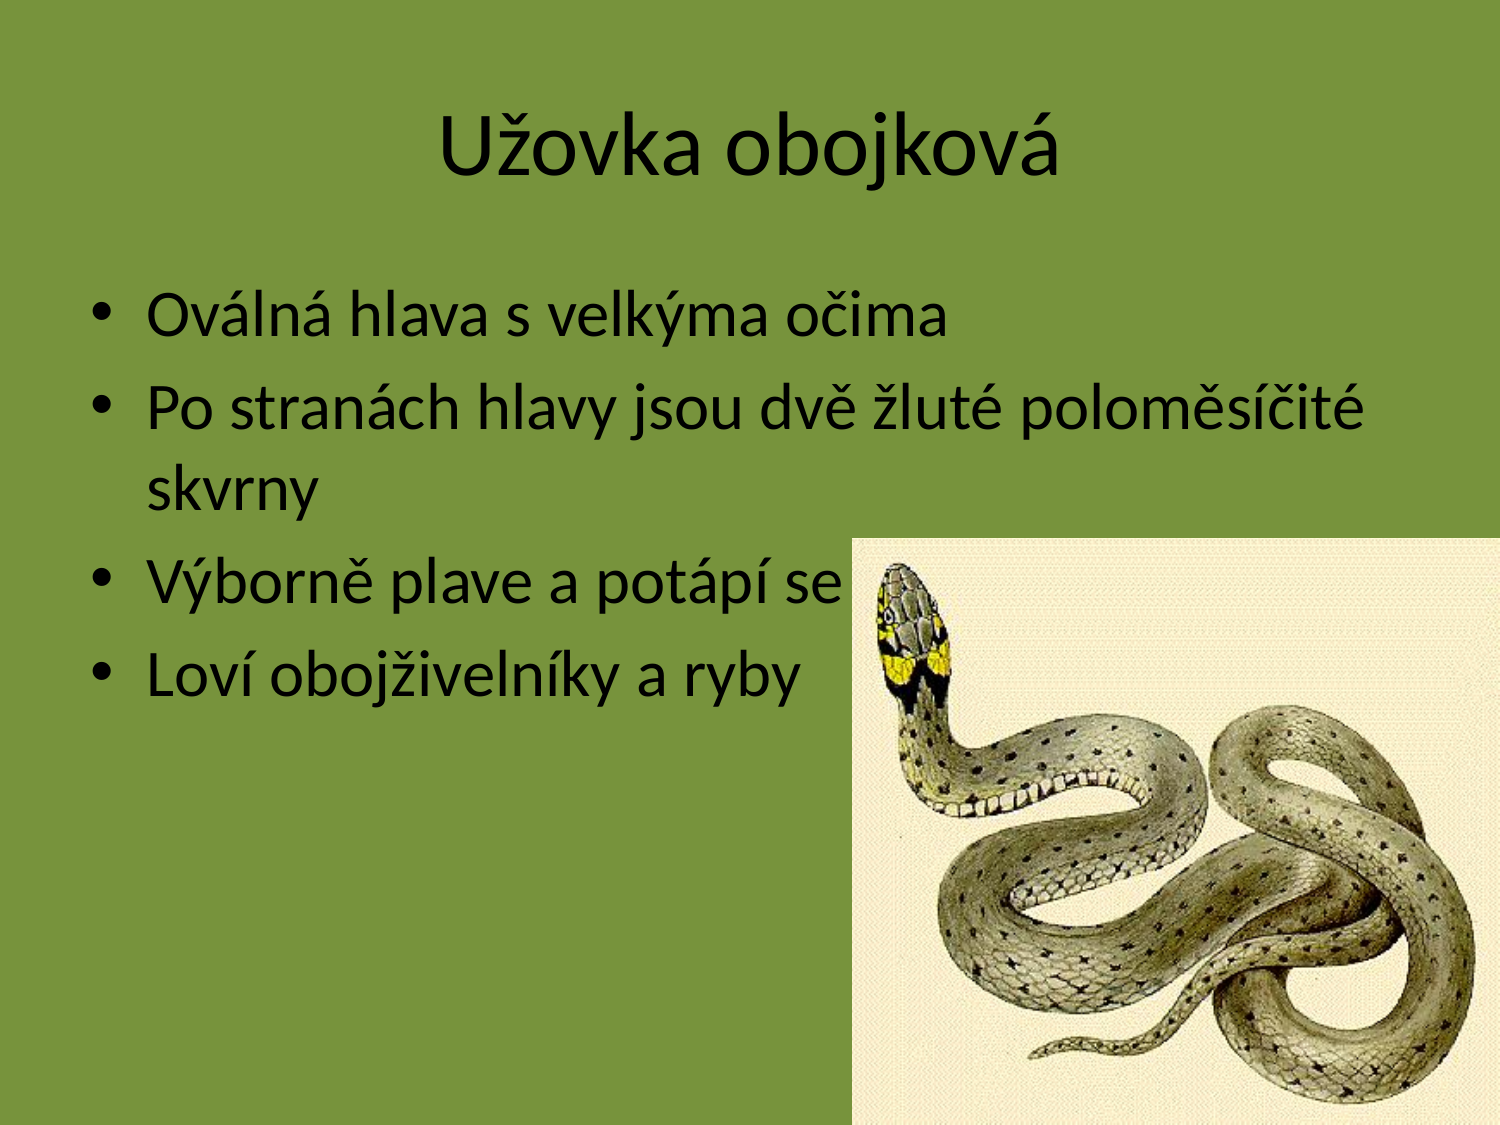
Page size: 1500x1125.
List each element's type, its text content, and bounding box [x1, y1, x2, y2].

list Oválná hlava s velkýma očima Po stranách hlavy jsou dvě žluté poloměsíčité skvrny Výborně plave a potápí se Loví obojživelníky a ryby [75, 262, 1425, 1005]
picture [851, 538, 1500, 1125]
title Užovka obojková [75, 45, 1425, 233]
